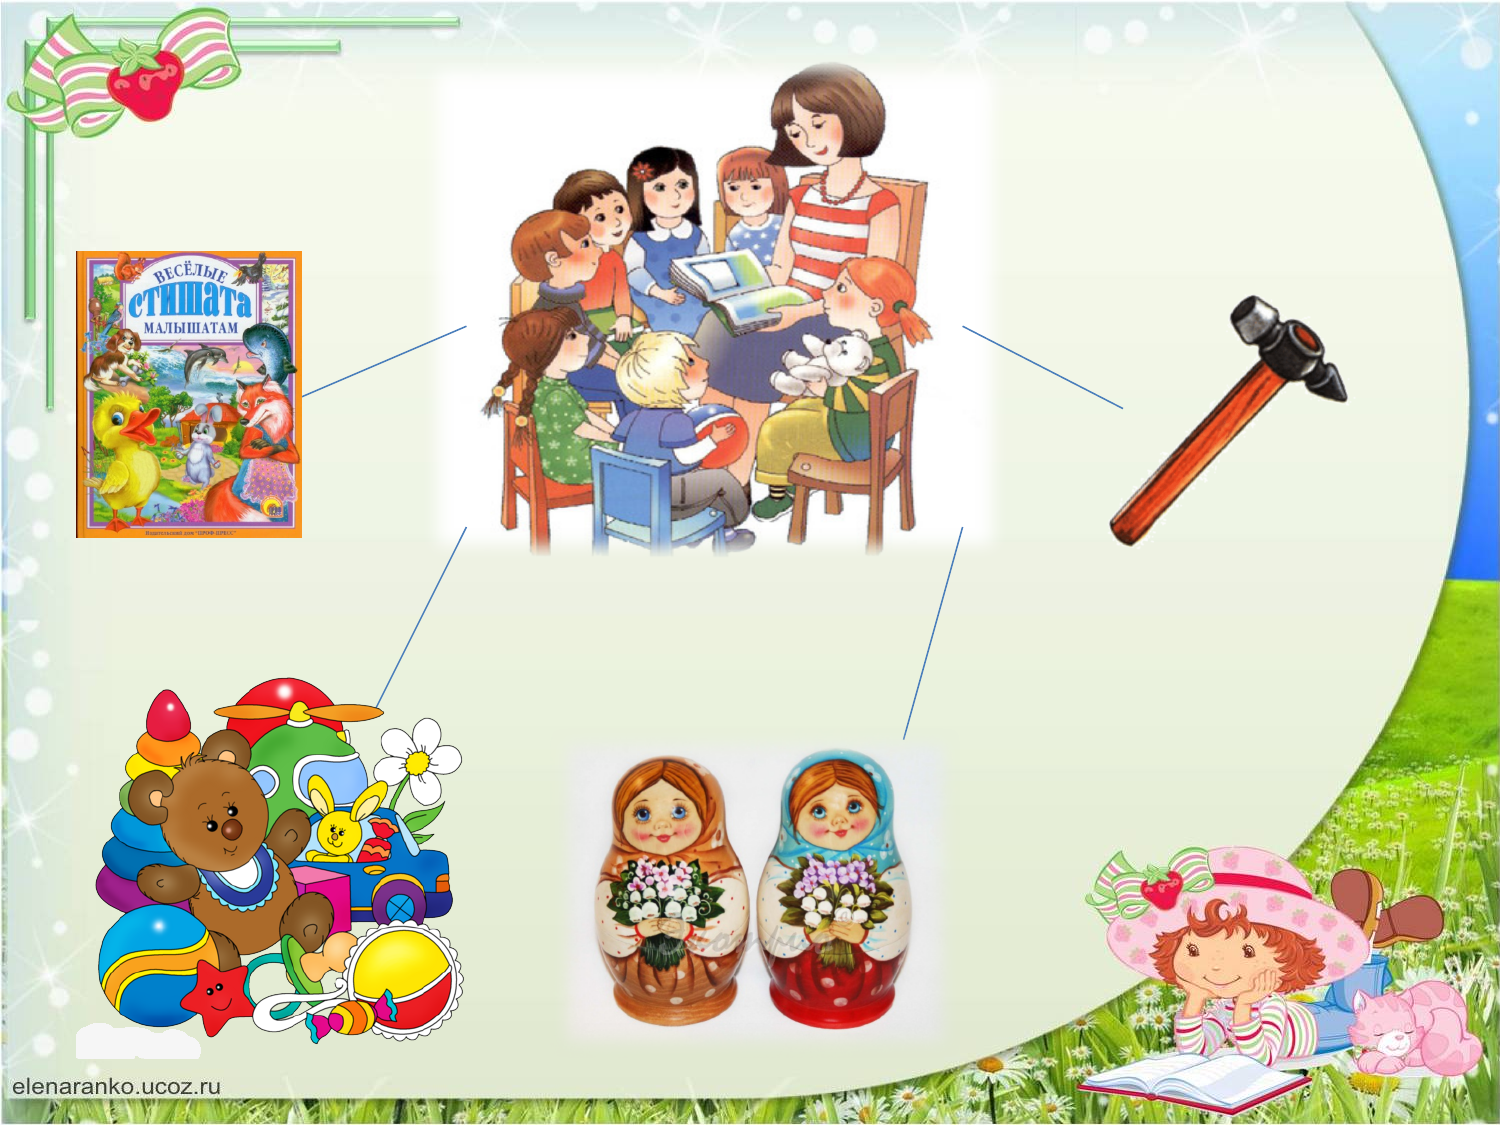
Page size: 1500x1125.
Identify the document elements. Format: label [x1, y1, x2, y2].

text_box [371, 526, 467, 668]
text_box [306, 325, 467, 398]
picture [0, 0, 1500, 1125]
text_box [962, 326, 1072, 409]
text_box [903, 526, 963, 728]
